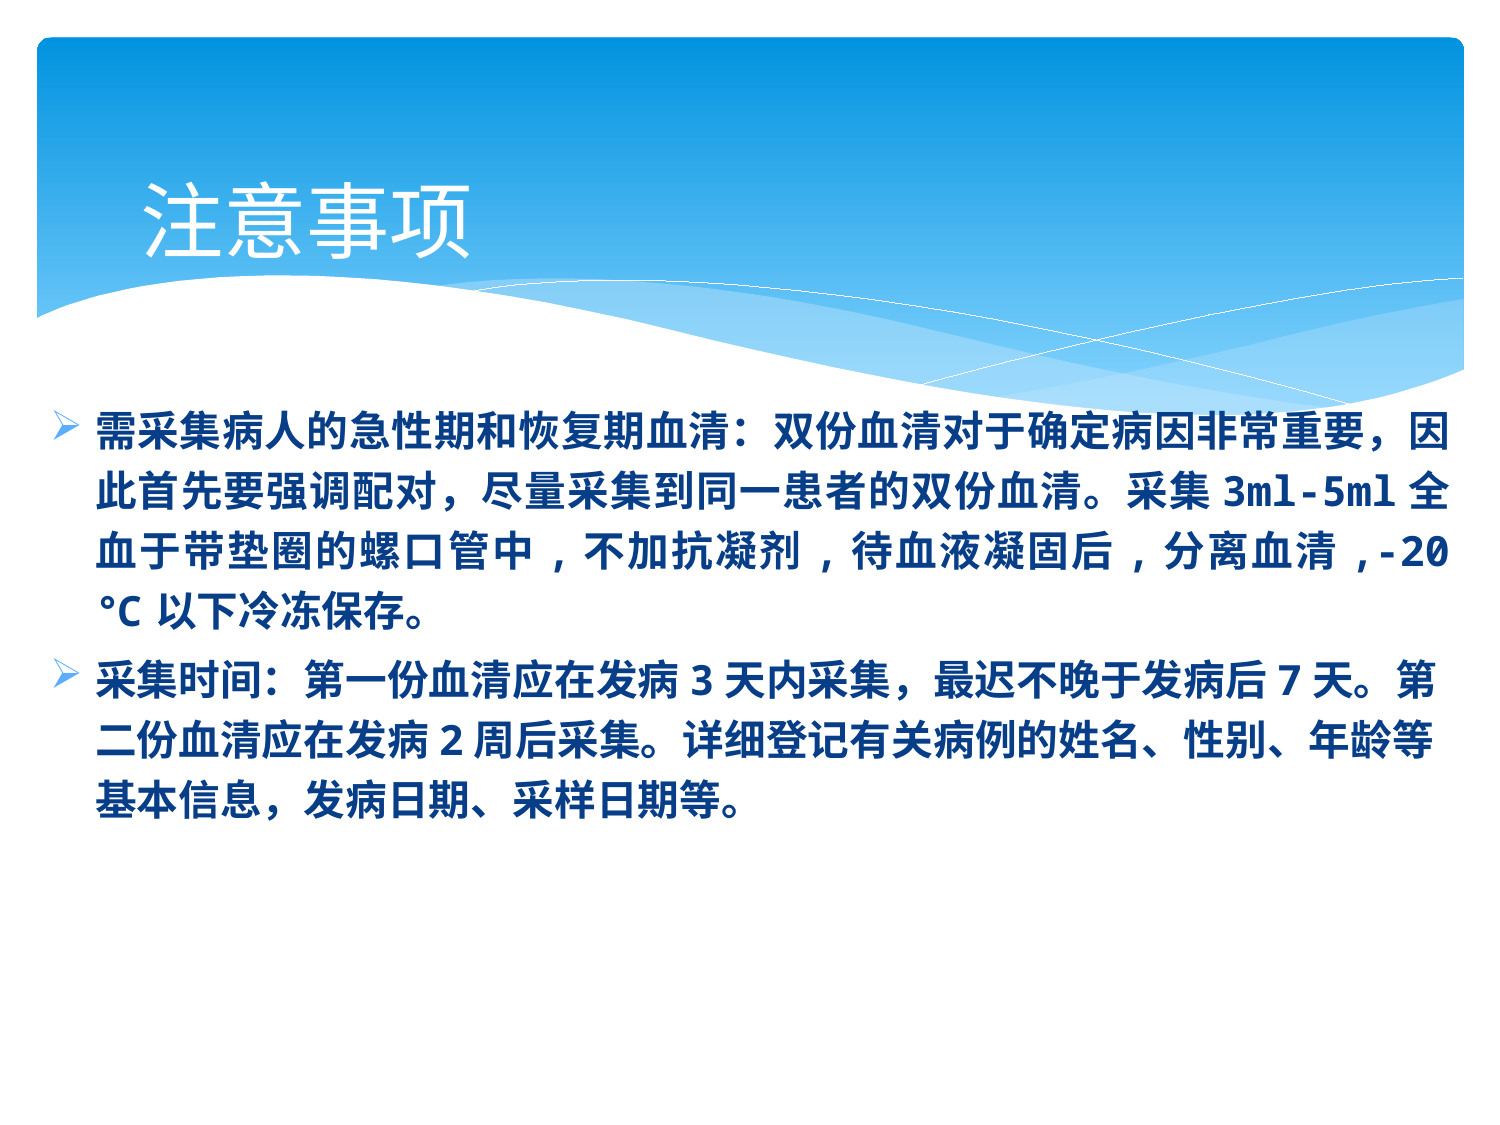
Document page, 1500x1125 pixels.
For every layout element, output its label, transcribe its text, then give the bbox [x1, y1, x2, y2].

title 注意事项 [124, 124, 1426, 313]
list 需采集病人的急性期和恢复期血清：双份血清对于确定病因非常重要，因此首先要强调配对，尽量采集到同一患者的双份血清。采集3ml-5ml全血于带垫圈的螺口管中,不加抗凝剂,待血液凝固后,分离血清,-20 ℃以下冷冻保存。 采集时间：第一份血清应在发病3天内采集，最迟不晚于发病后7天。第二份血清应在发病2周后采集。详细登记有关病例的姓名、性别、年龄等基本信息，发病日期、采样日期等。 [34, 387, 1466, 999]
